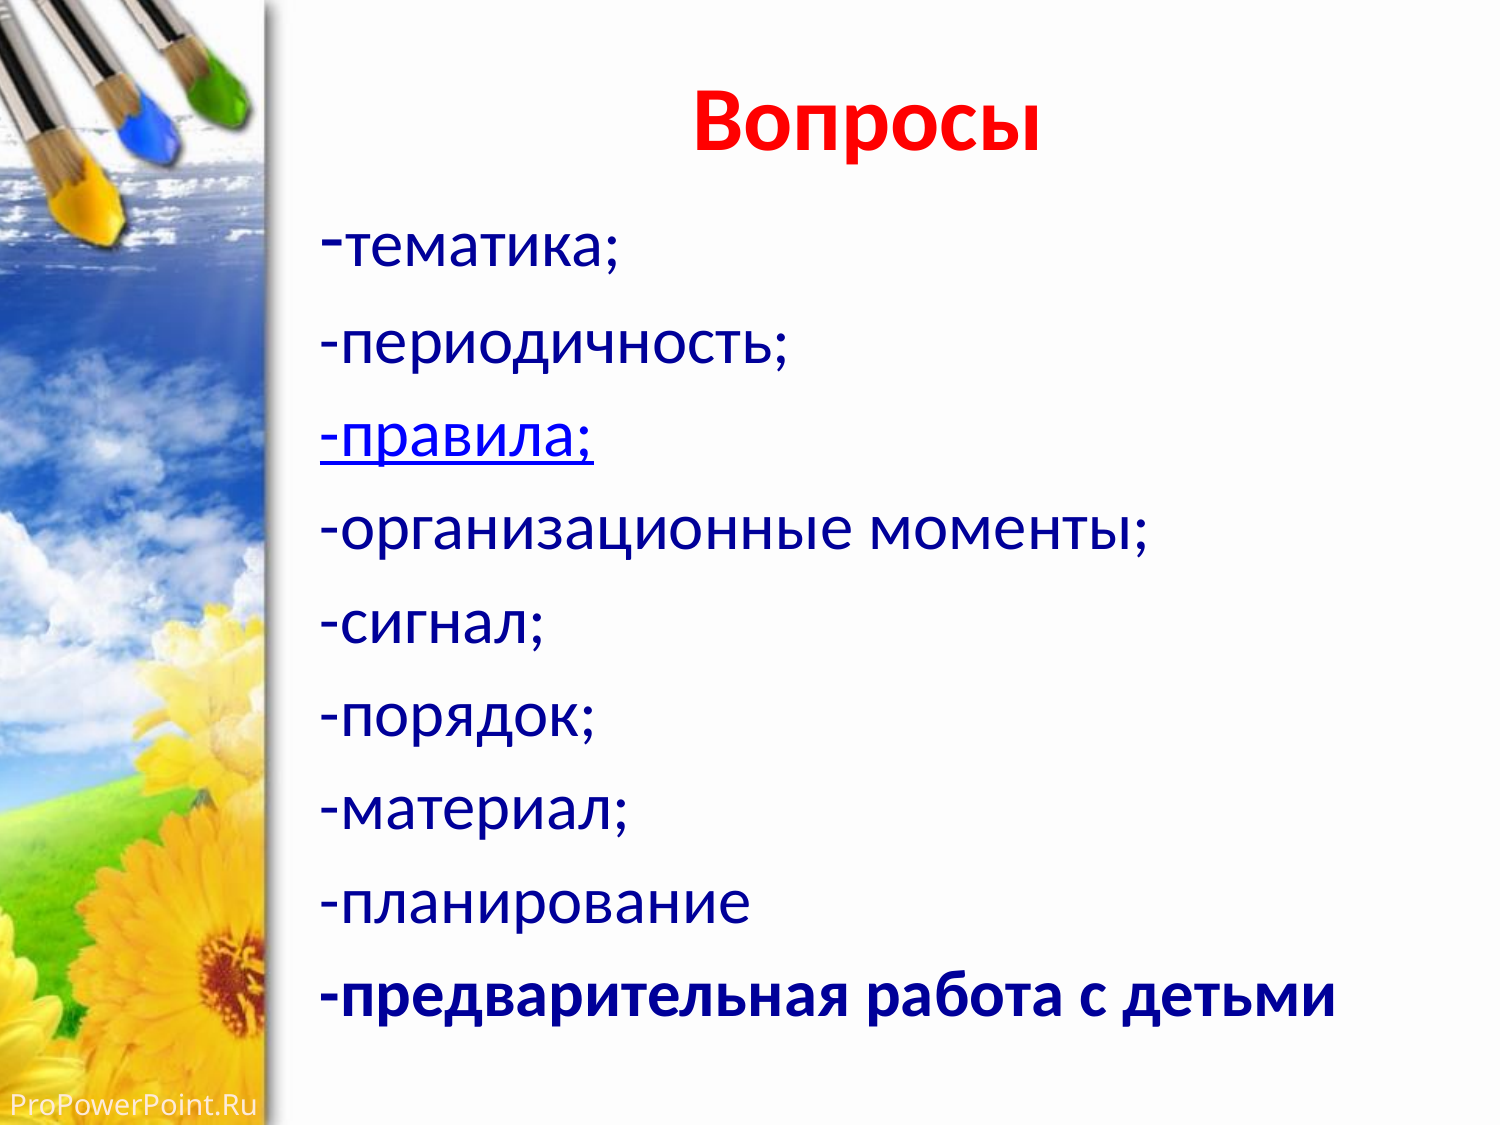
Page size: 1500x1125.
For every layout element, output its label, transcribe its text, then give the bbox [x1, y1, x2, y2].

picture [0, 0, 1500, 1125]
title Вопросы [300, 30, 1436, 197]
list -тематика; -периодичность; -правила; -организационные моменты; -сигнал; -порядок; -материал; -планирование -предварительная работа с детьми [304, 175, 1429, 1067]
